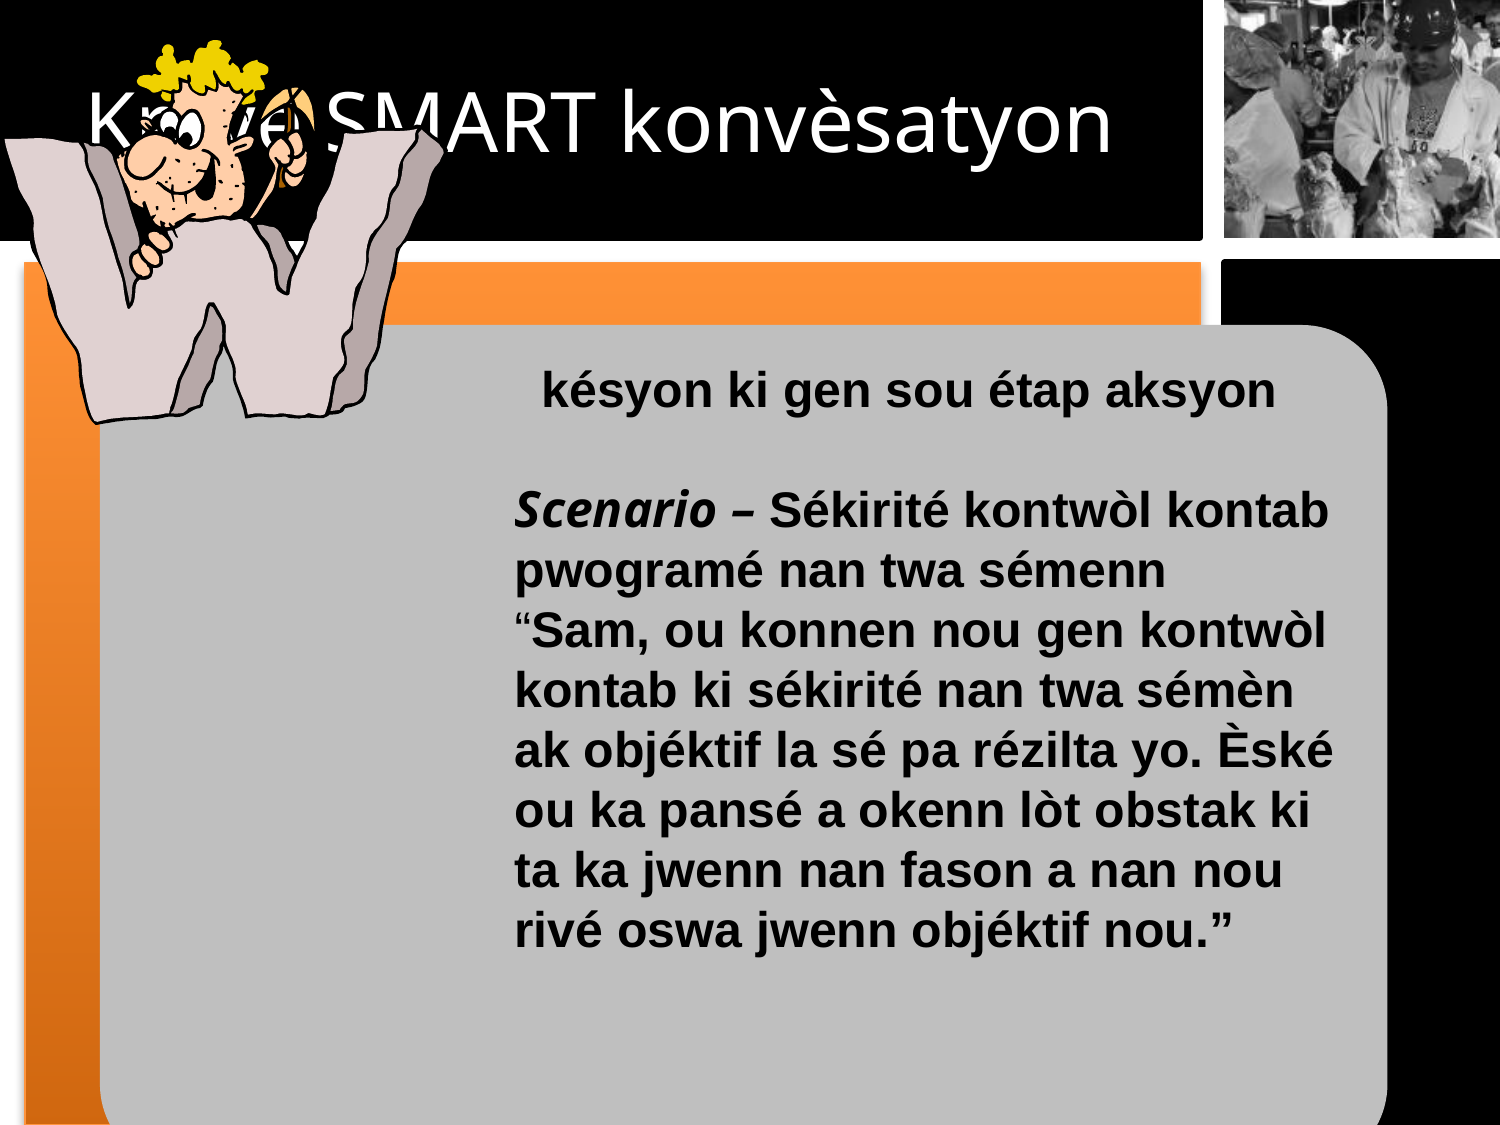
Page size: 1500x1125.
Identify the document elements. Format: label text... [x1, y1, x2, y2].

text_box késyon ki gen sou étap aksyon Scenario – Sékirité kontwòl kontab pwogramé nan twa sémenn “Sam, ou konnen nou gen kontwòl kontab ki sékirité nan twa sémèn ak objéktif la sé pa rézilta yo. Èské ou ka pansé a okenn lòt obstak ki ta ka jwenn nan fason a nan nou rivé oswa jwenn objéktif nou.” [99, 324, 1388, 1125]
title Kréyé SMART konvèsatyon [0, 24, 1200, 213]
picture [0, 37, 449, 426]
